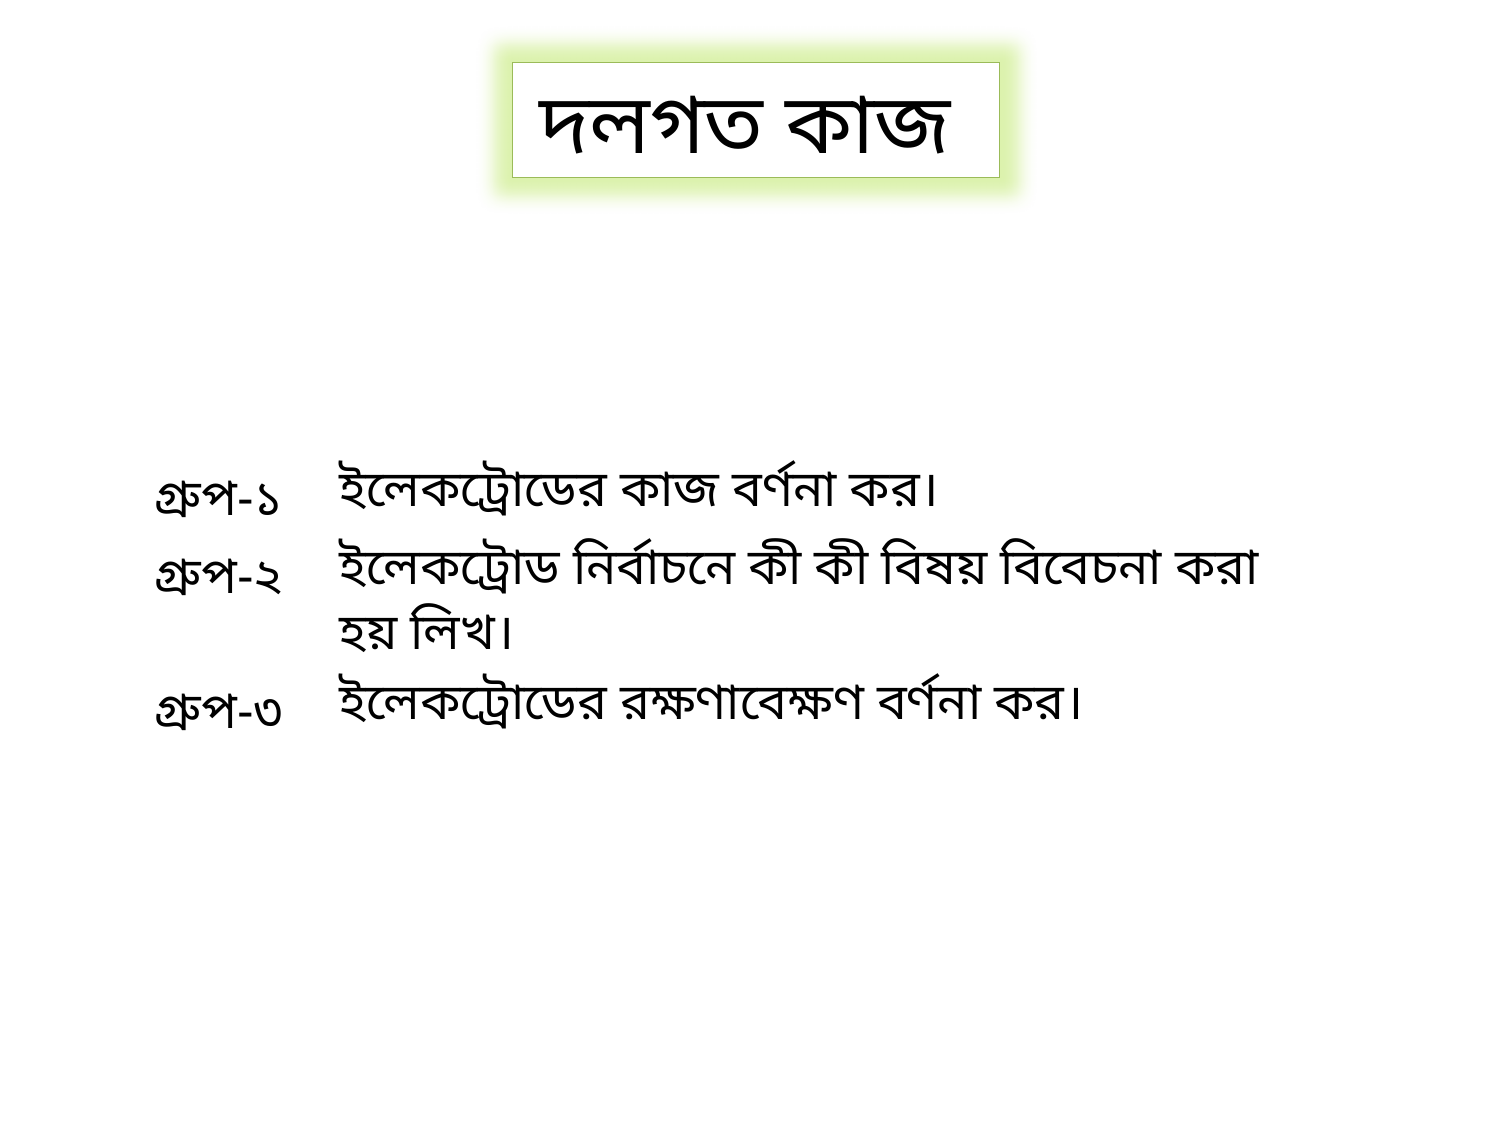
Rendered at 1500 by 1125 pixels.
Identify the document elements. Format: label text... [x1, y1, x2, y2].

table_cell গ্রুপ-২ [113, 535, 324, 666]
table_cell ইলেকট্রোডের রক্ষণাবেক্ষণ বর্ণনা কর। [326, 668, 1312, 786]
text_box দলগত কাজ [512, 62, 1000, 178]
table_cell গ্রুপ-৩ [113, 668, 324, 786]
table_cell ইলেকট্রোড নির্বাচনে কী কী বিষয় বিবেচনা করা হয় লিখ। [326, 535, 1312, 666]
table_header গ্রুপ-১ [113, 455, 324, 530]
table_header ইলেকট্রোডের কাজ বর্ণনা কর। [326, 455, 1312, 530]
